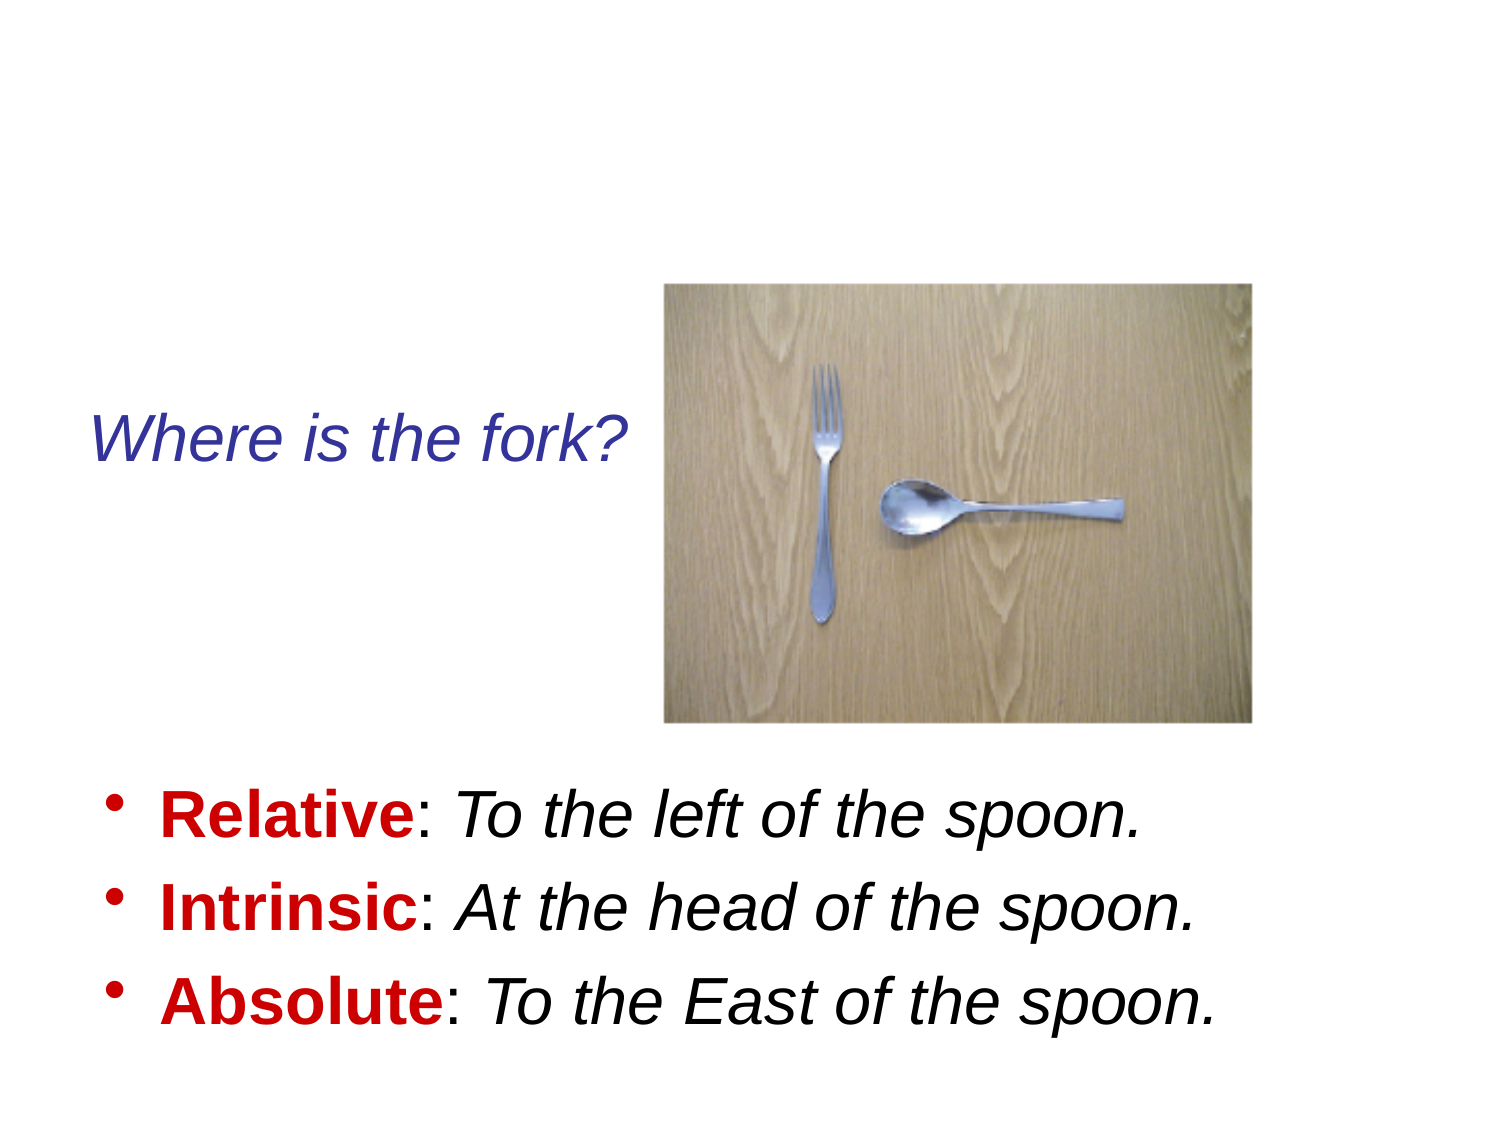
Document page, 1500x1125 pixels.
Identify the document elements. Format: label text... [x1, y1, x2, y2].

text_box Where is the fork? [73, 387, 644, 483]
picture [649, 274, 1263, 732]
list Relative: To the left of the spoon. Intrinsic: At the head of the spoon. Absolute: To the East of the spoon. [88, 763, 1426, 1101]
